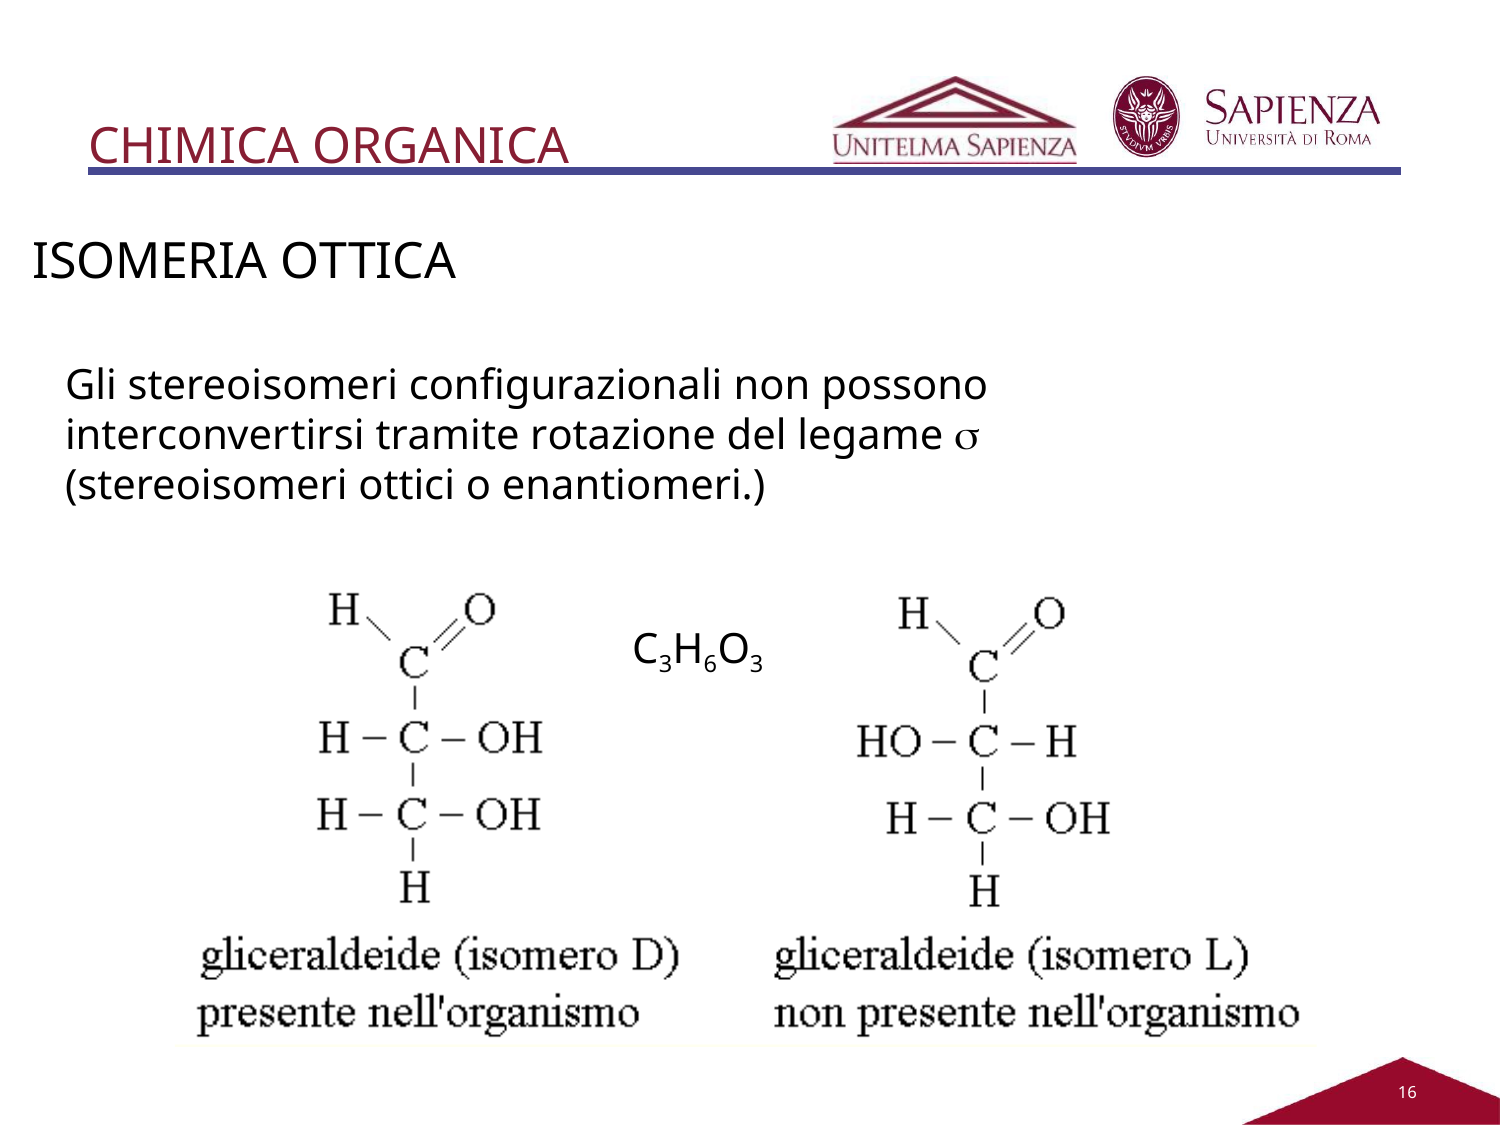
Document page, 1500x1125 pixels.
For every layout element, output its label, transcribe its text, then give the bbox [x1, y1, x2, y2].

text_box [174, 576, 1317, 1047]
picture [832, 76, 1077, 113]
picture [1104, 66, 1414, 113]
text_box ISOMERIA OTTICA Gli stereoisomeri configurazionali non possono interconvertirsi tramite rotazione del legame  (stereoisomeri ottici o enantiomeri.) C3H6O3 [30, 228, 1297, 678]
title CHIMICA ORGANICA [86, 113, 1414, 302]
slide_number 11 [1393, 1081, 1422, 1125]
picture [1241, 1057, 1500, 1125]
